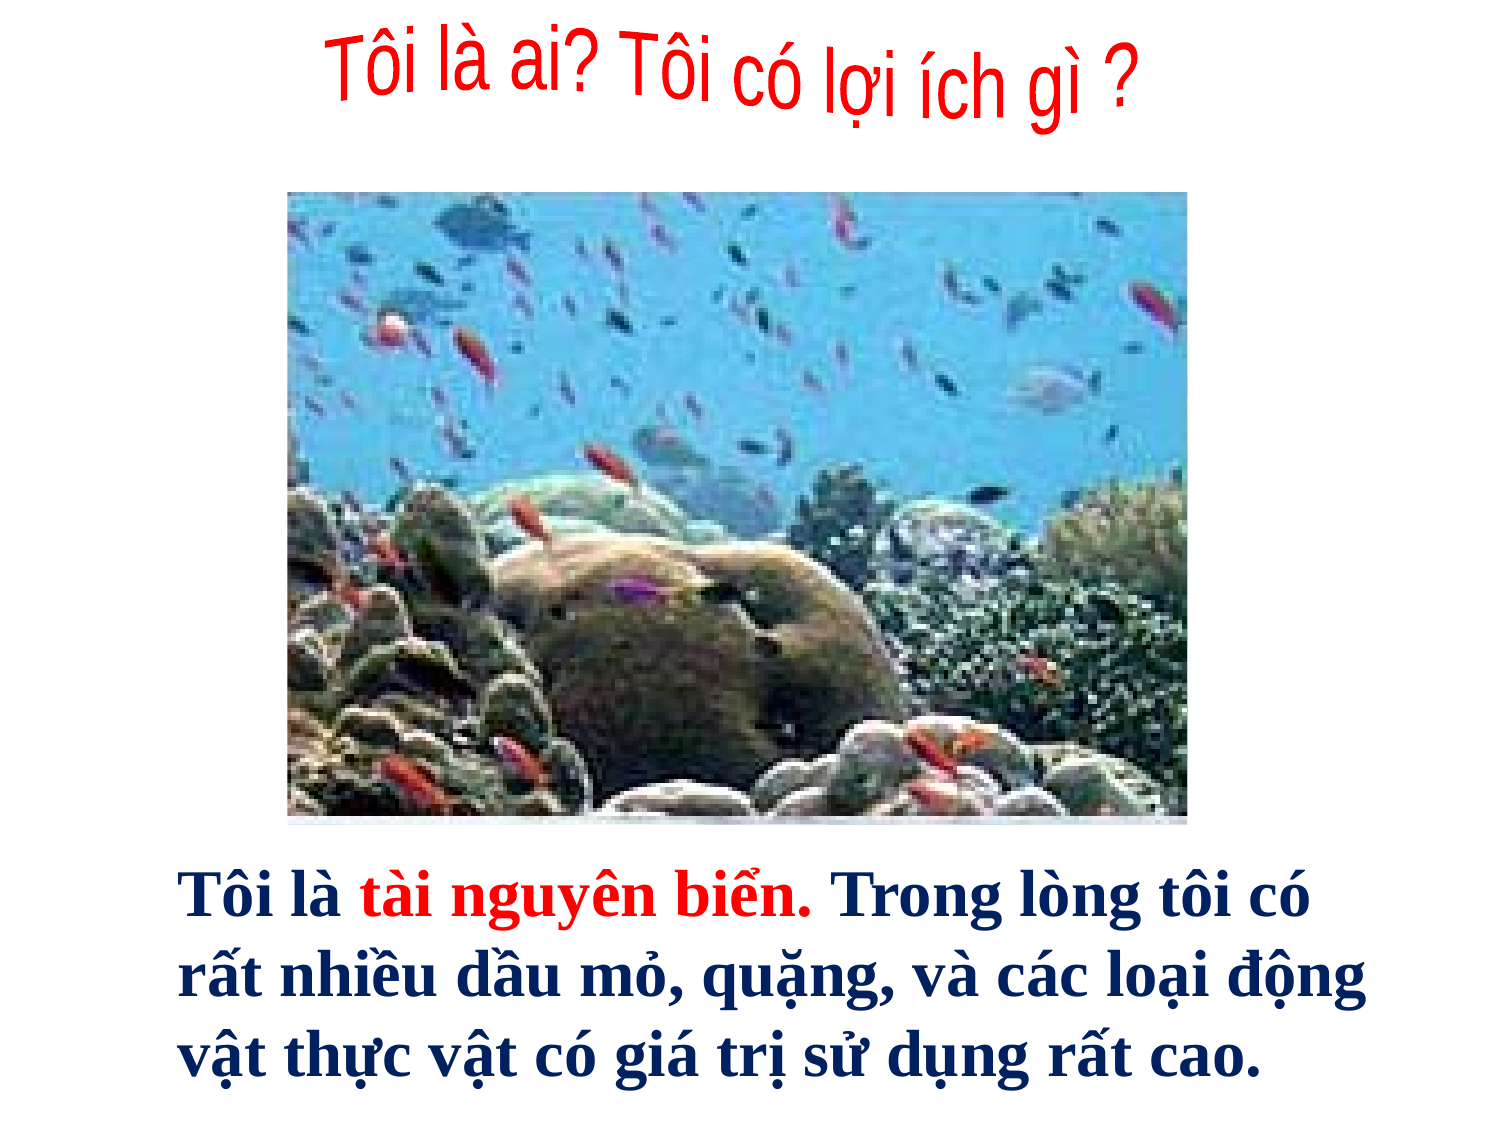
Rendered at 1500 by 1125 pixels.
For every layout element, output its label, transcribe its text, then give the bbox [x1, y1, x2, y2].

text_box Tôi là tài nguyên biển. Trong lòng tôi có rất nhiều dầu mỏ, quặng, và các loại động vật thực vật có giá trị sử dụng rất cao. [162, 842, 1388, 1098]
picture [287, 192, 1188, 826]
